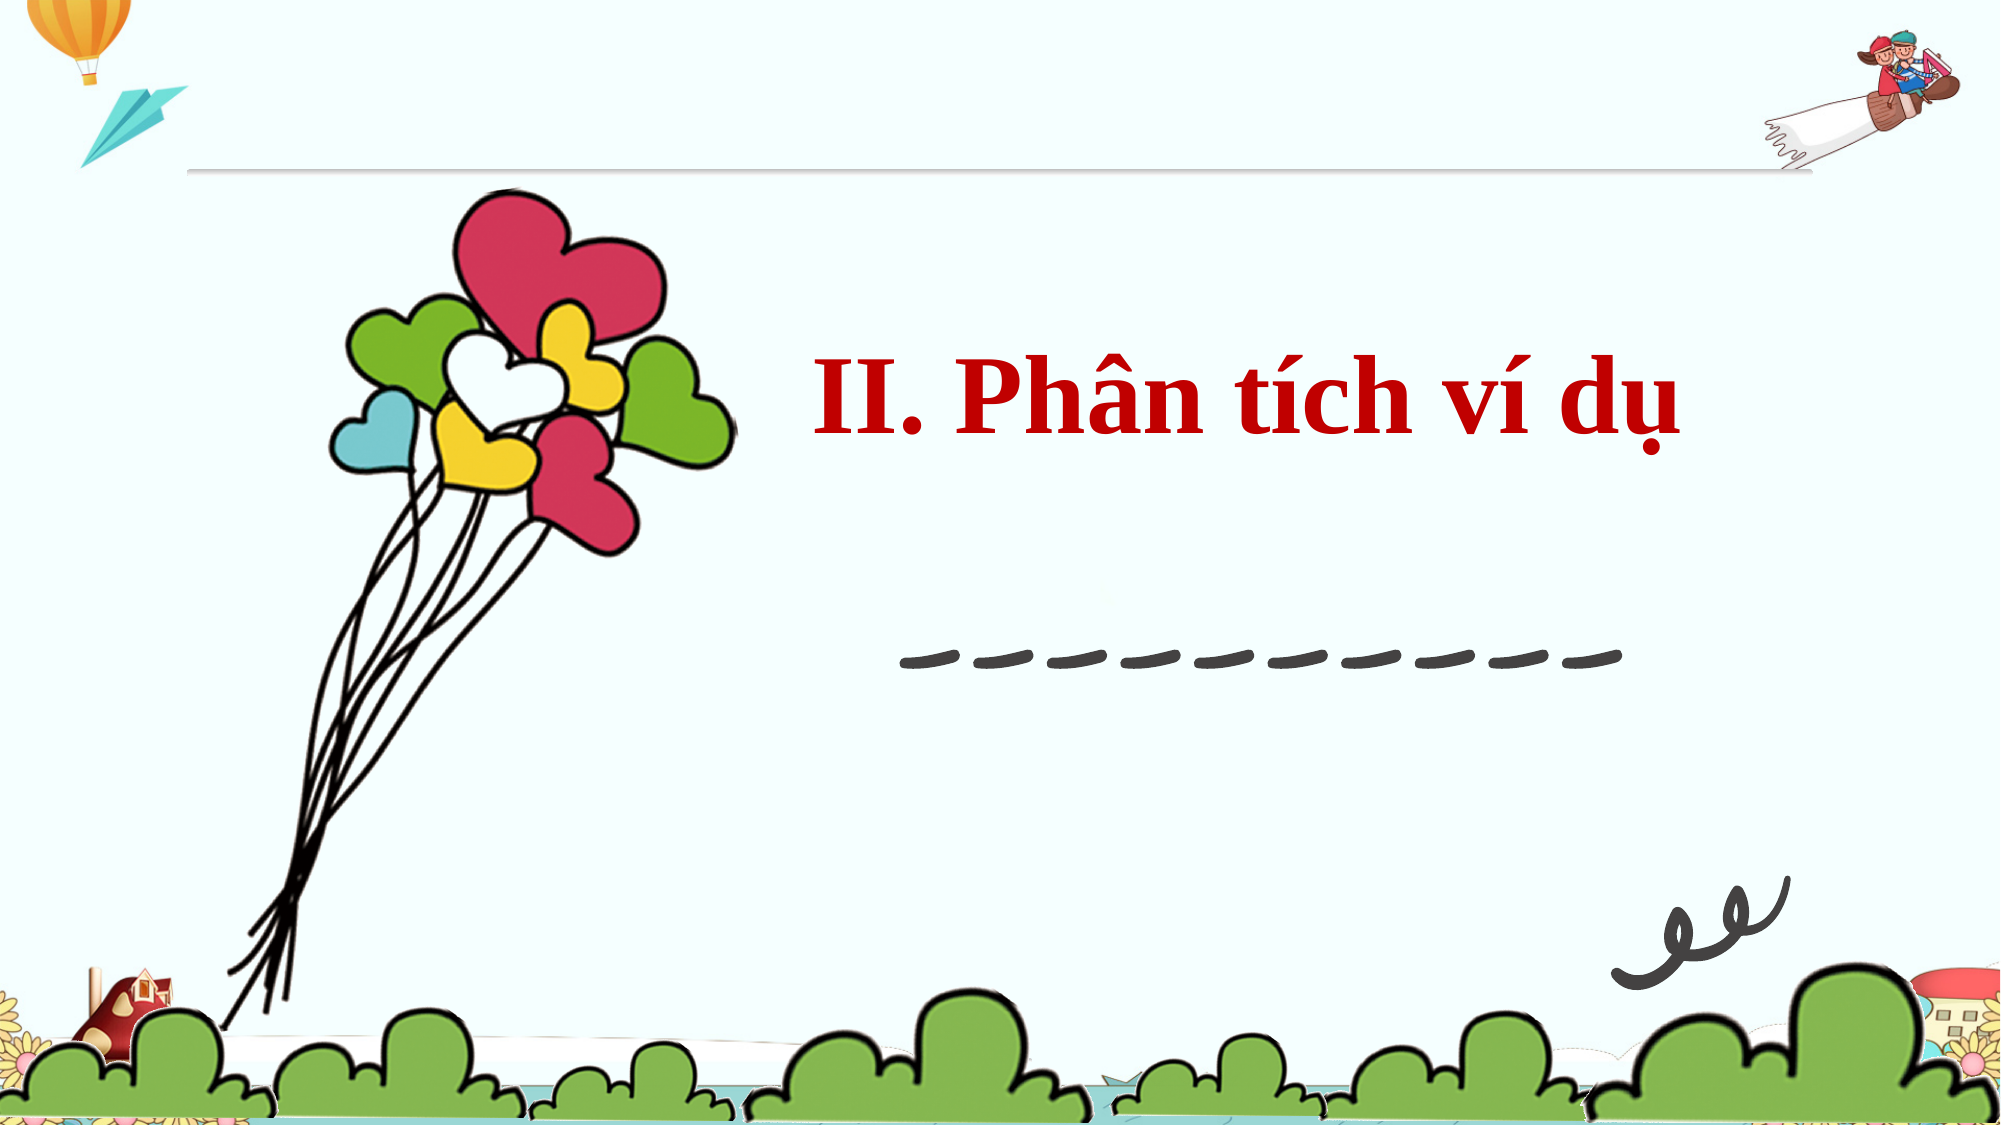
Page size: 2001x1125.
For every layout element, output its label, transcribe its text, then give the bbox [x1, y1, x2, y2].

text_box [904, 631, 1620, 686]
text_box II. Phân tích ví dụ [796, 178, 2000, 464]
picture [0, 0, 2001, 1125]
text_box [1664, 875, 1791, 958]
slide_number 30 [1099, 1049, 1104, 1110]
